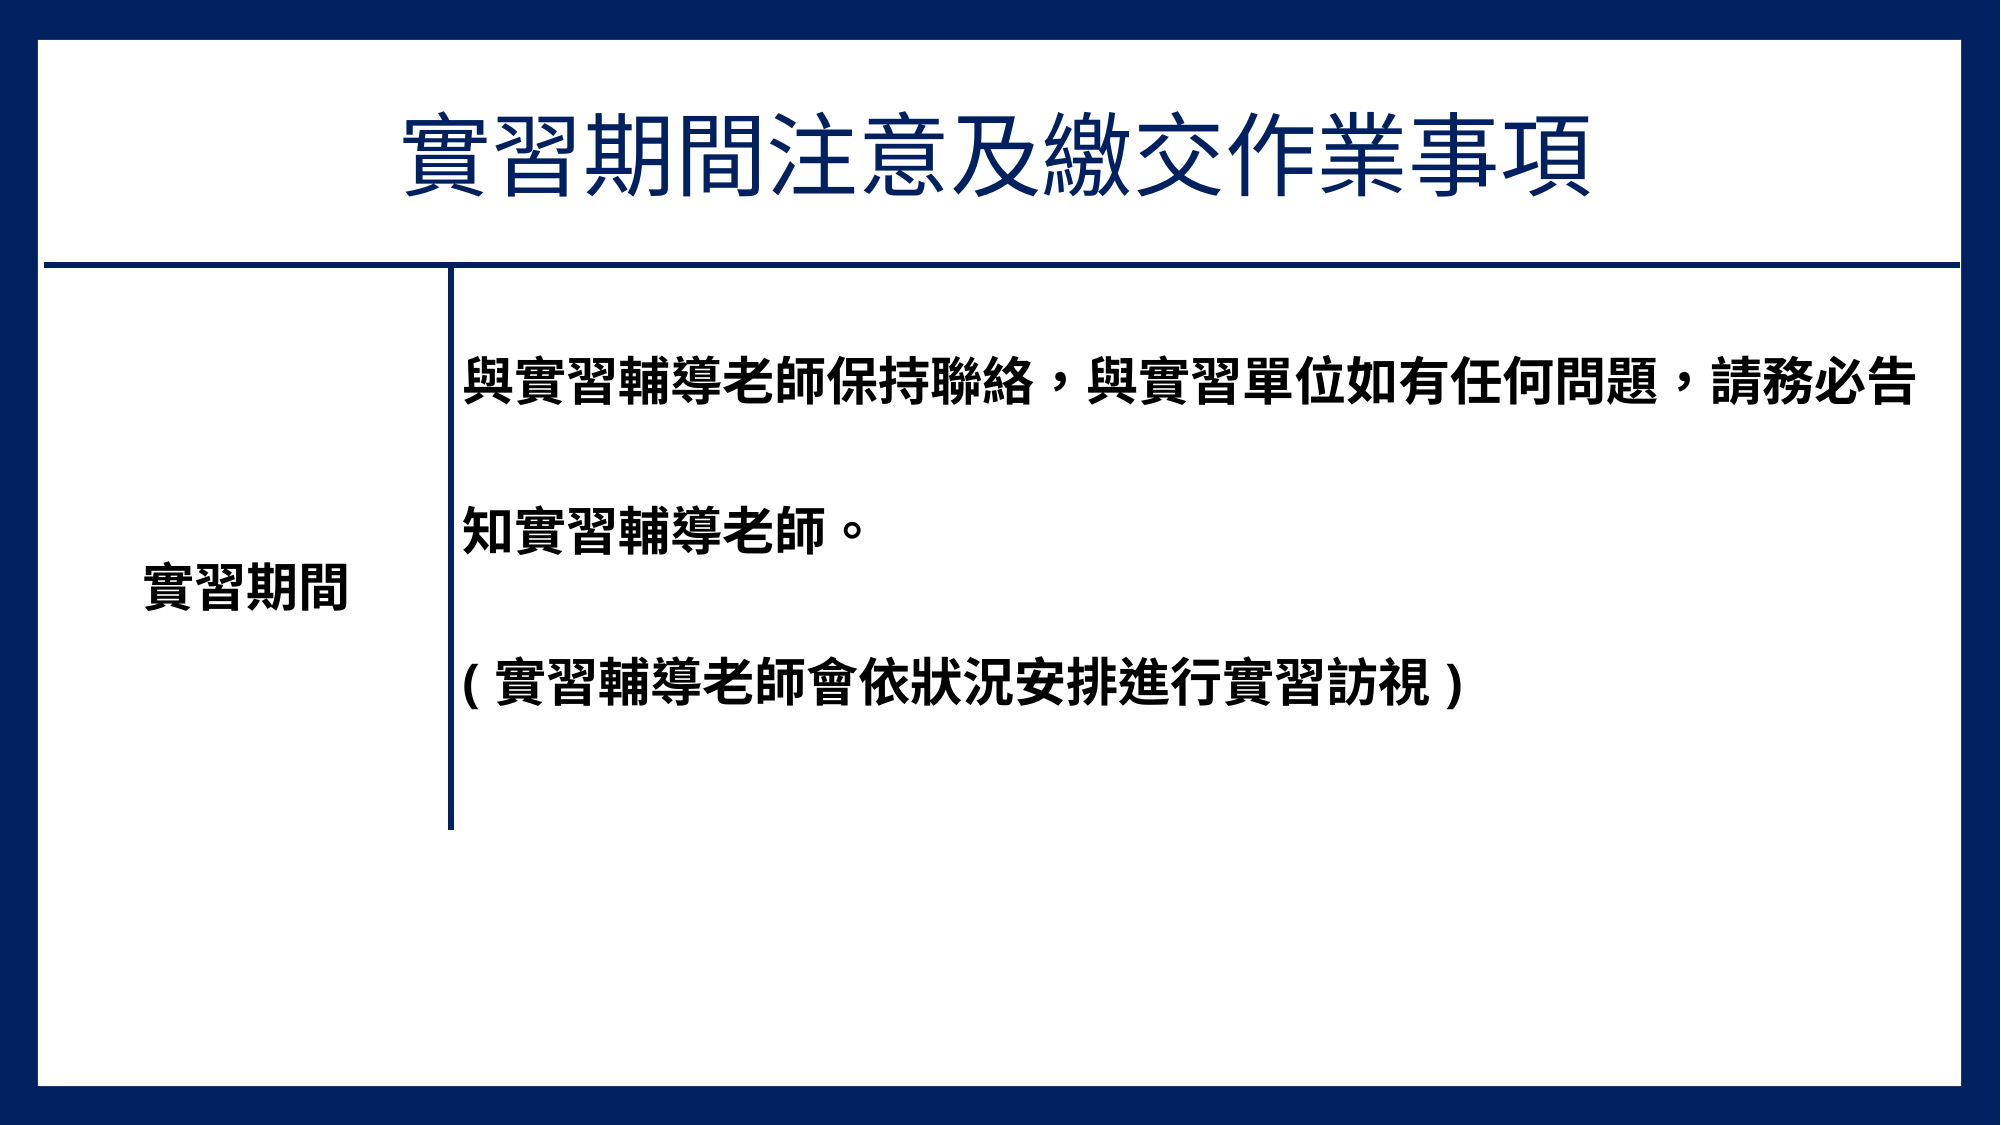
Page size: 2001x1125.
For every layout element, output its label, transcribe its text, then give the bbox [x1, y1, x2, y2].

table_header 與實習輔導老師保持聯絡，與實習單位如有任何問題，請務必告知實習輔導老師。 (實習輔導老師會依狀況安排進行實習訪視) [454, 268, 1960, 827]
table_header 實習期間 [44, 268, 448, 825]
title 實習期間注意及繳交作業事項 [37, 41, 1956, 278]
